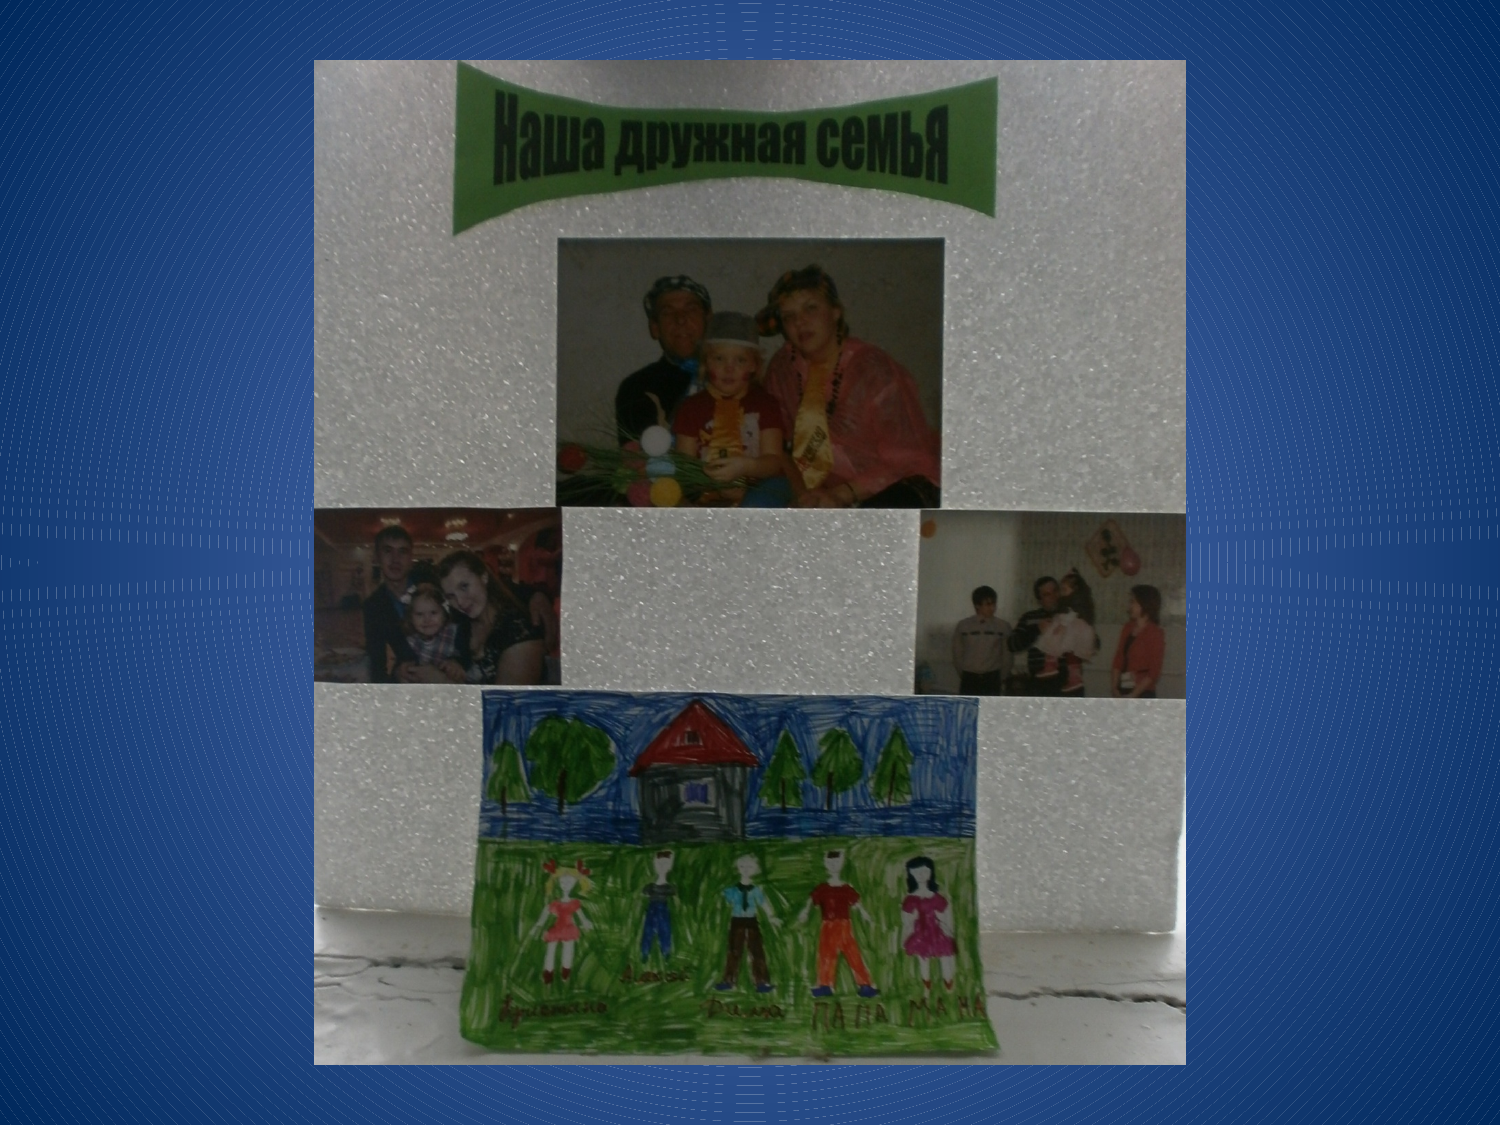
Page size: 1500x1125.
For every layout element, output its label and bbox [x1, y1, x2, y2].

picture [314, 59, 1186, 1066]
